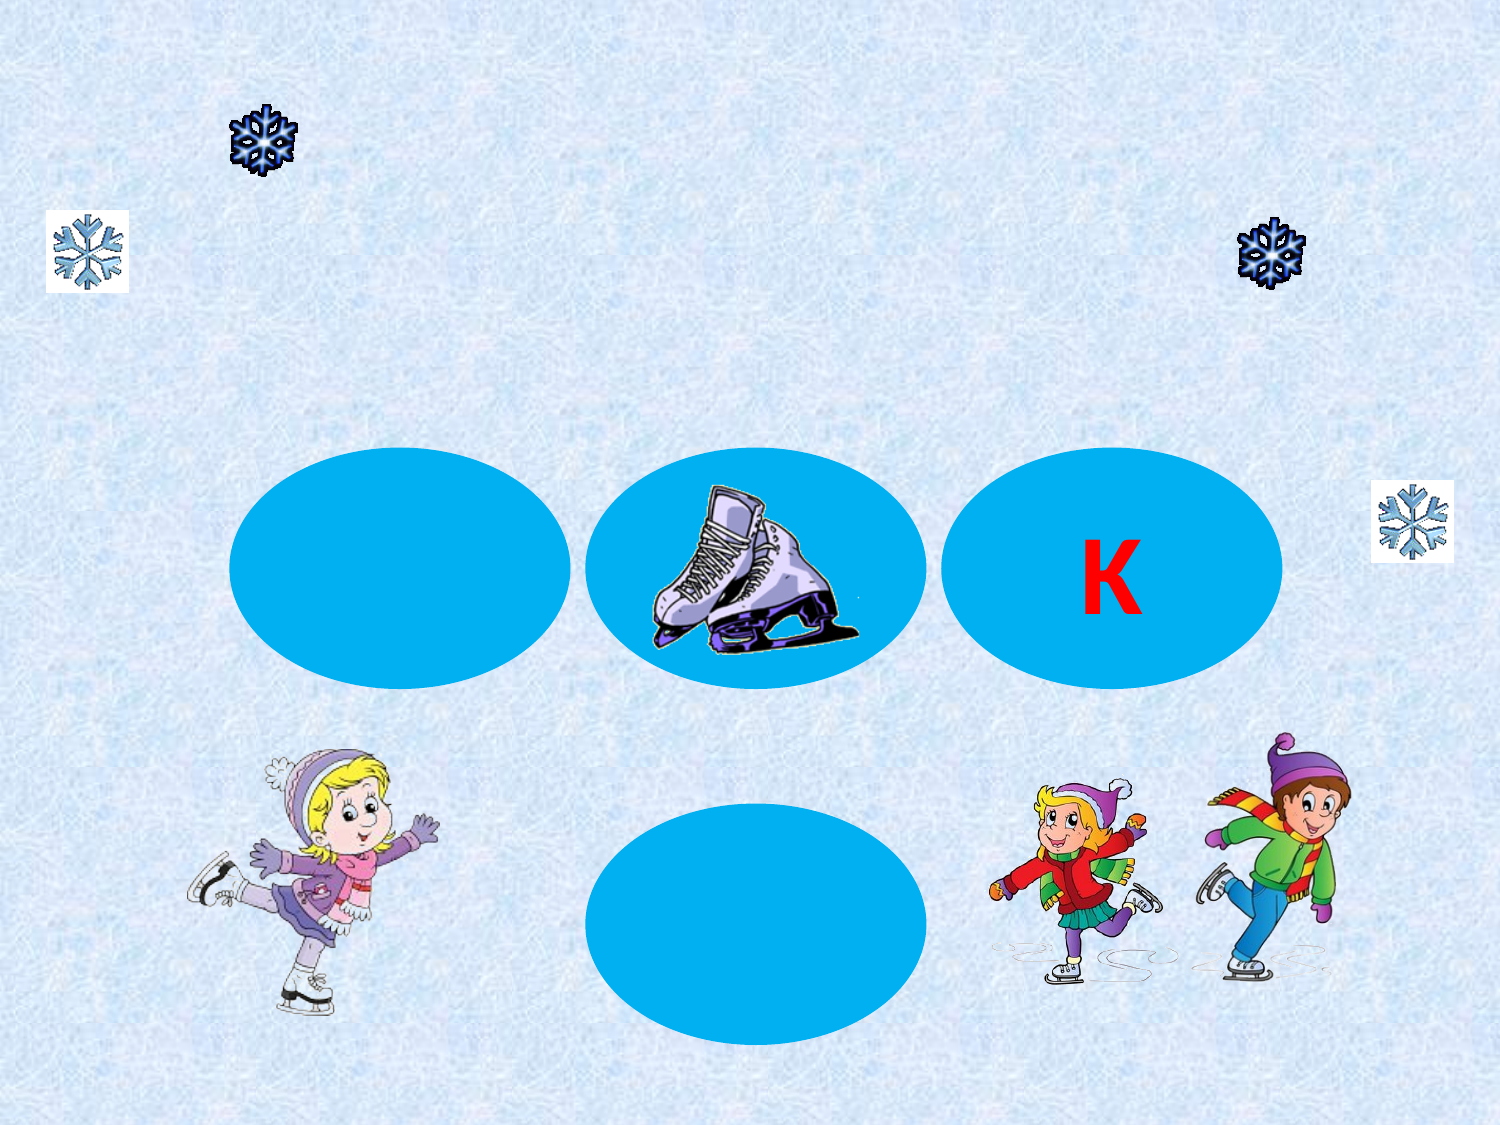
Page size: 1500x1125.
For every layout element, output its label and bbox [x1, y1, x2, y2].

text_box [81, 93, 1430, 1044]
picture [0, 0, 1500, 1125]
text_box [46, 23, 1477, 1079]
